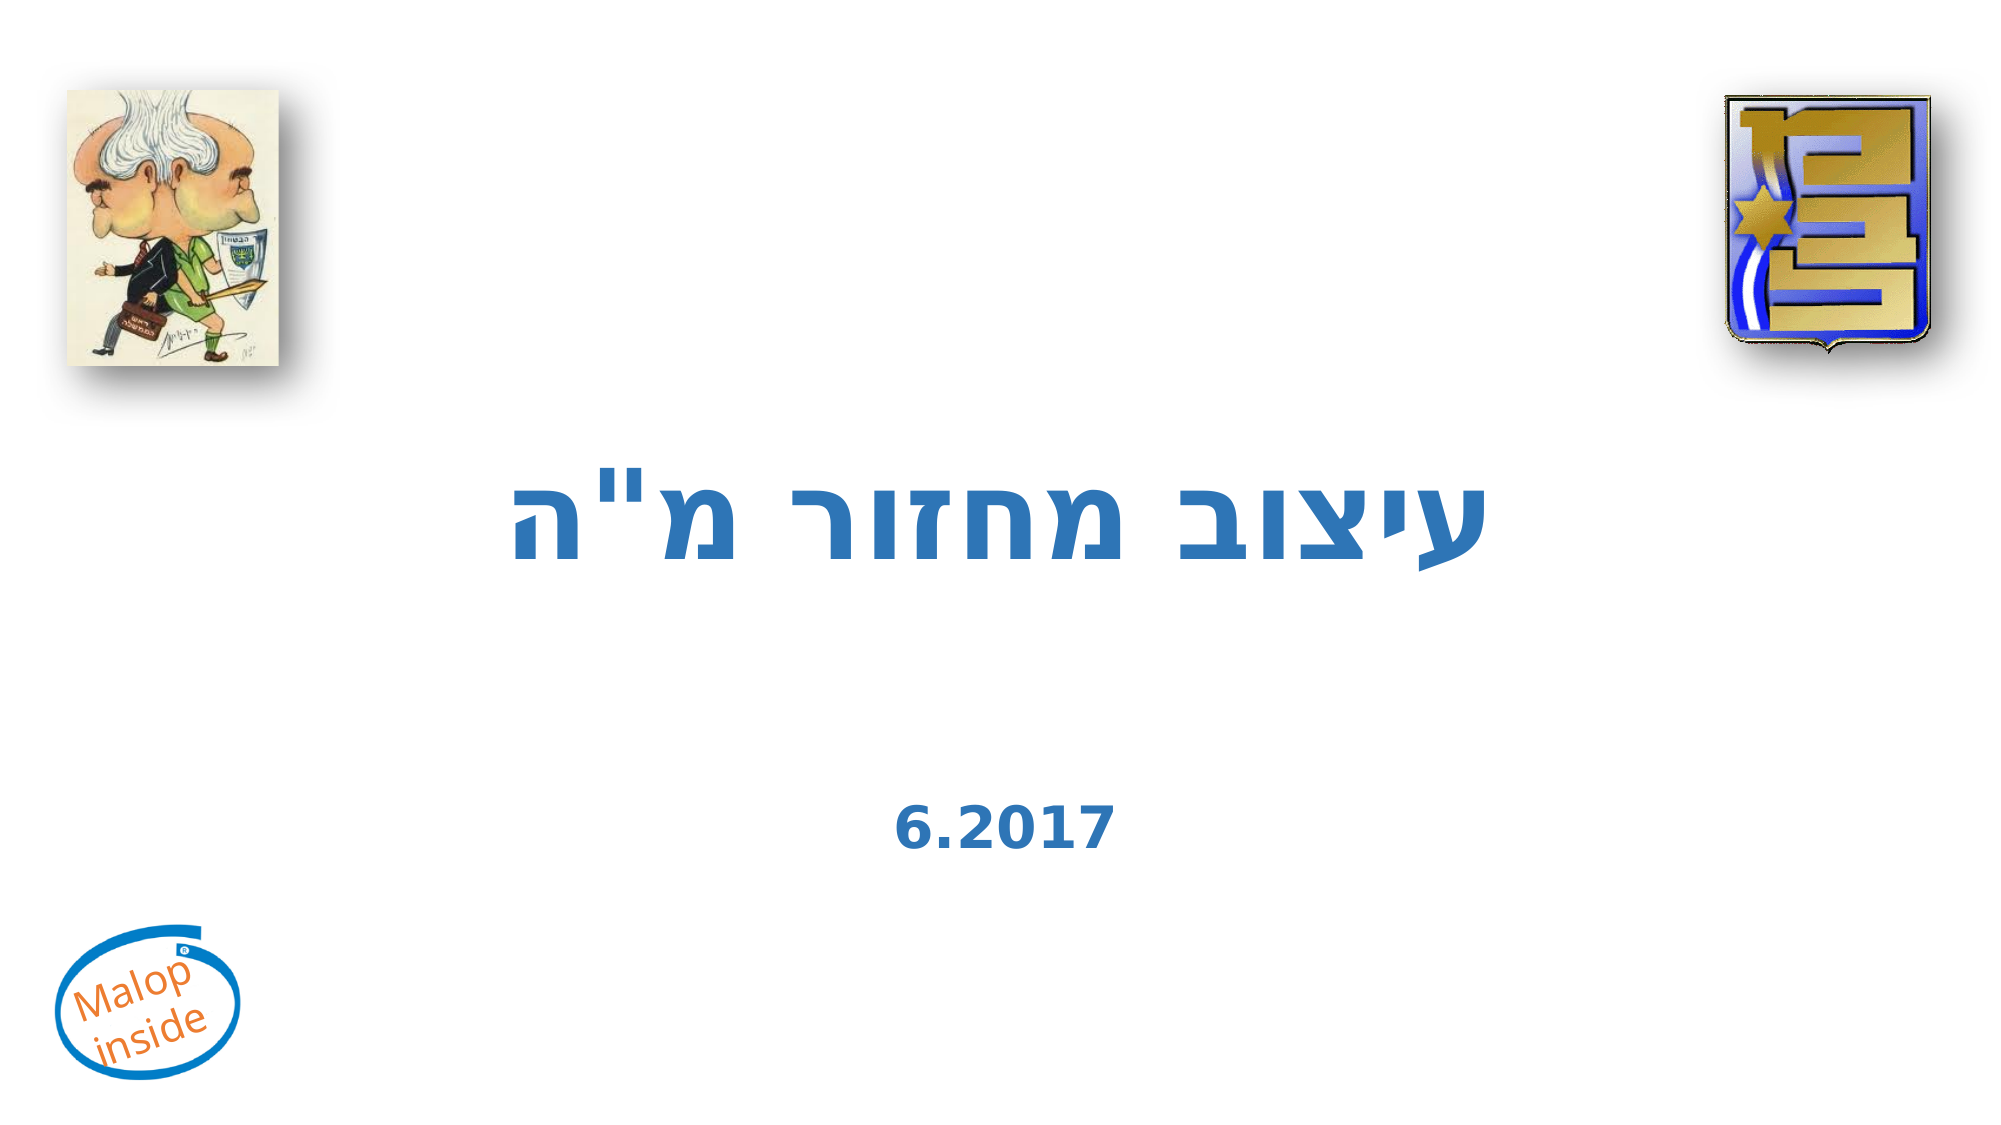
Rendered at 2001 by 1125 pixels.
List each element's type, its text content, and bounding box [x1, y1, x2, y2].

title עיצוב מחזור מ"ה [249, 443, 1750, 674]
picture [1721, 90, 1933, 355]
subtitle 6.2017 [841, 790, 1171, 886]
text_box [46, 905, 252, 1085]
picture [67, 90, 279, 366]
